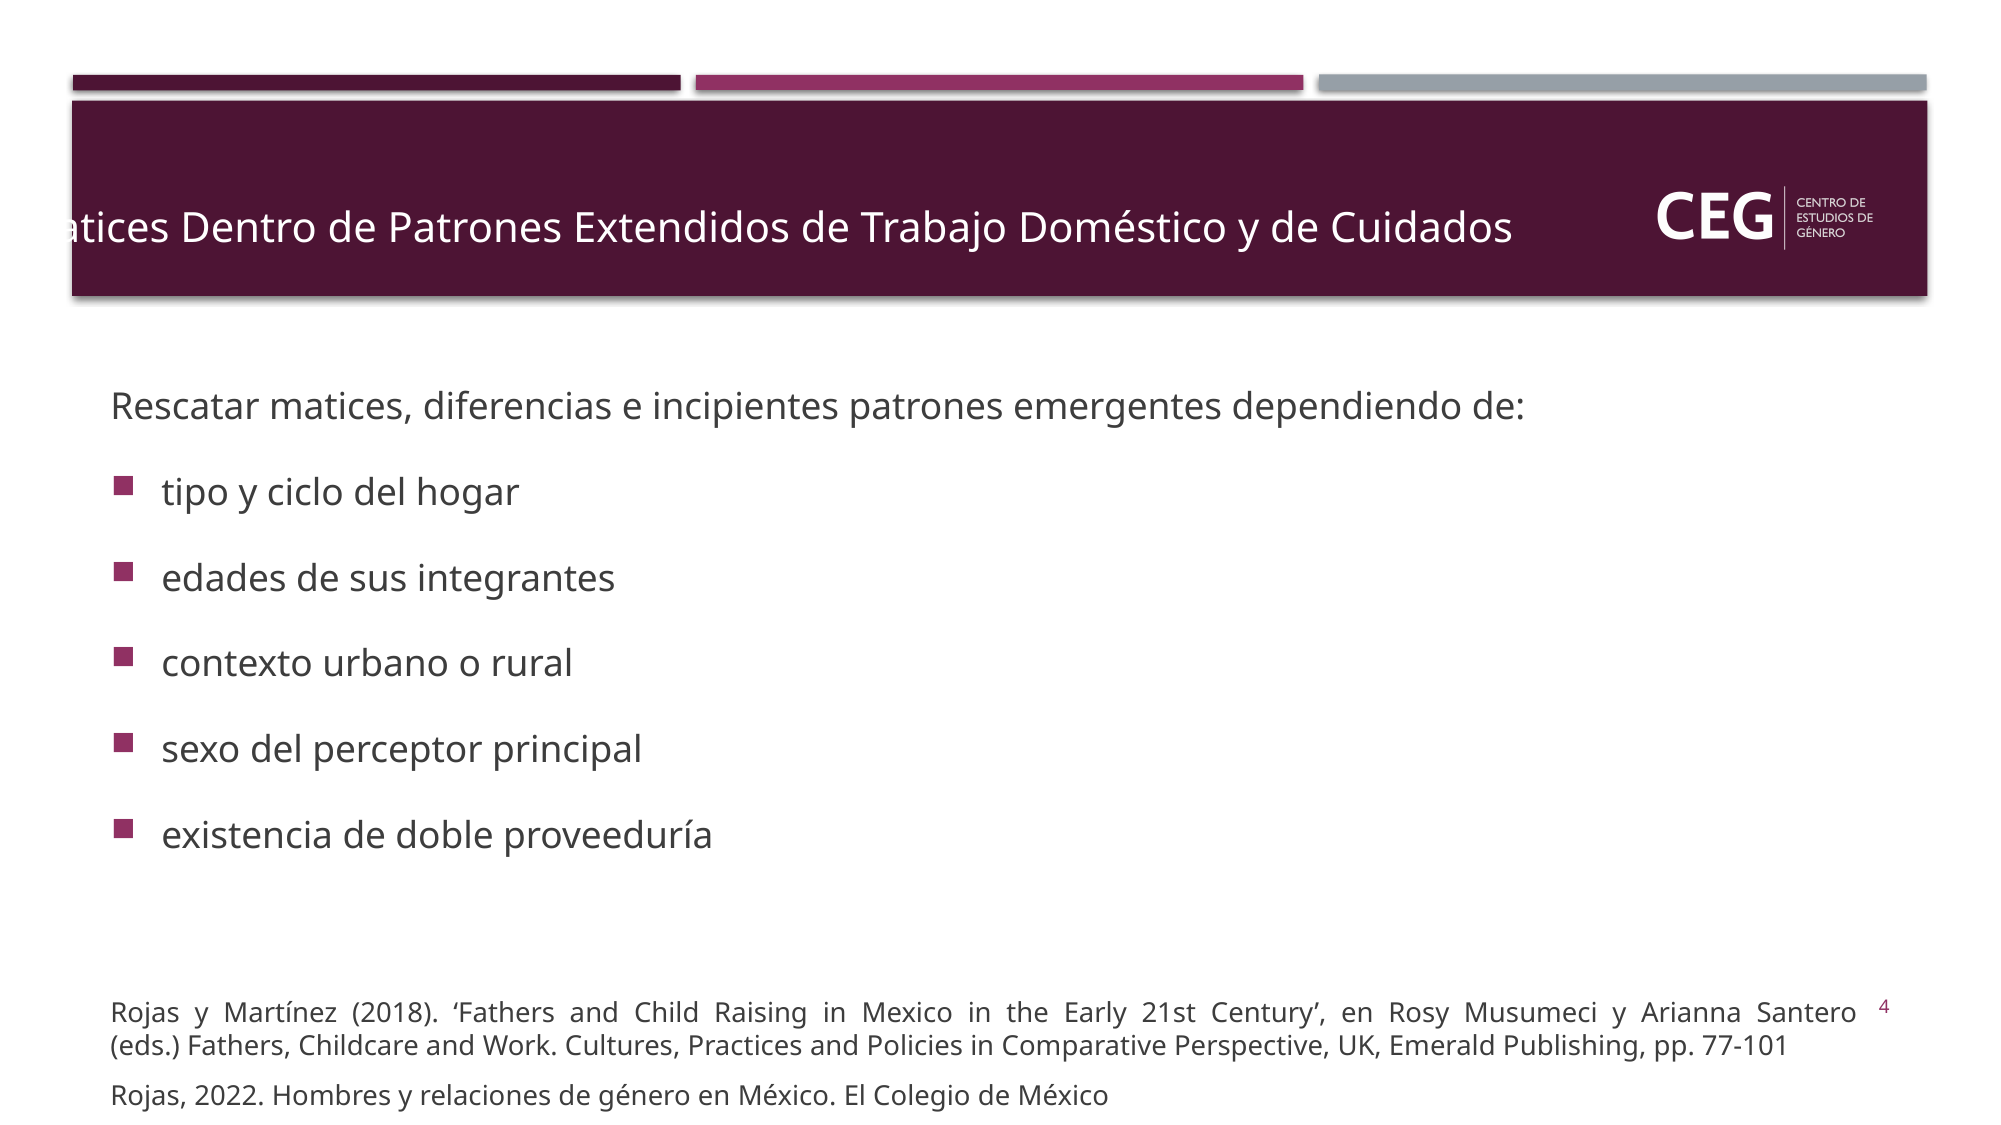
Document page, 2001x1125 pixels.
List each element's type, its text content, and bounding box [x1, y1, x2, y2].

list Rescatar matices, diferencias e incipientes patrones emergentes dependiendo de: tipo y ciclo del hogar edades de sus integrantes contexto urbano o rural sexo del perceptor principal existencia de doble proveeduría Rojas y Martínez (2018). ‘Fathers and Child Raising in Mexico in the Early 21st Century’, en Rosy Musumeci y Arianna Santero (eds.) Fathers, Childcare and Work. Cultures, Practices and Policies in Comparative Perspective, UK, Emerald Publishing, pp. 77-101 Rojas, 2022. Hombres y relaciones de género en México. El Colegio de México [95, 352, 1873, 1125]
slide_number 4 [1732, 977, 1905, 1037]
text_box Matices Dentro de Patrones Extendidos de Trabajo Doméstico y de Cuidados [4, 167, 1539, 258]
picture [1656, 185, 1873, 251]
